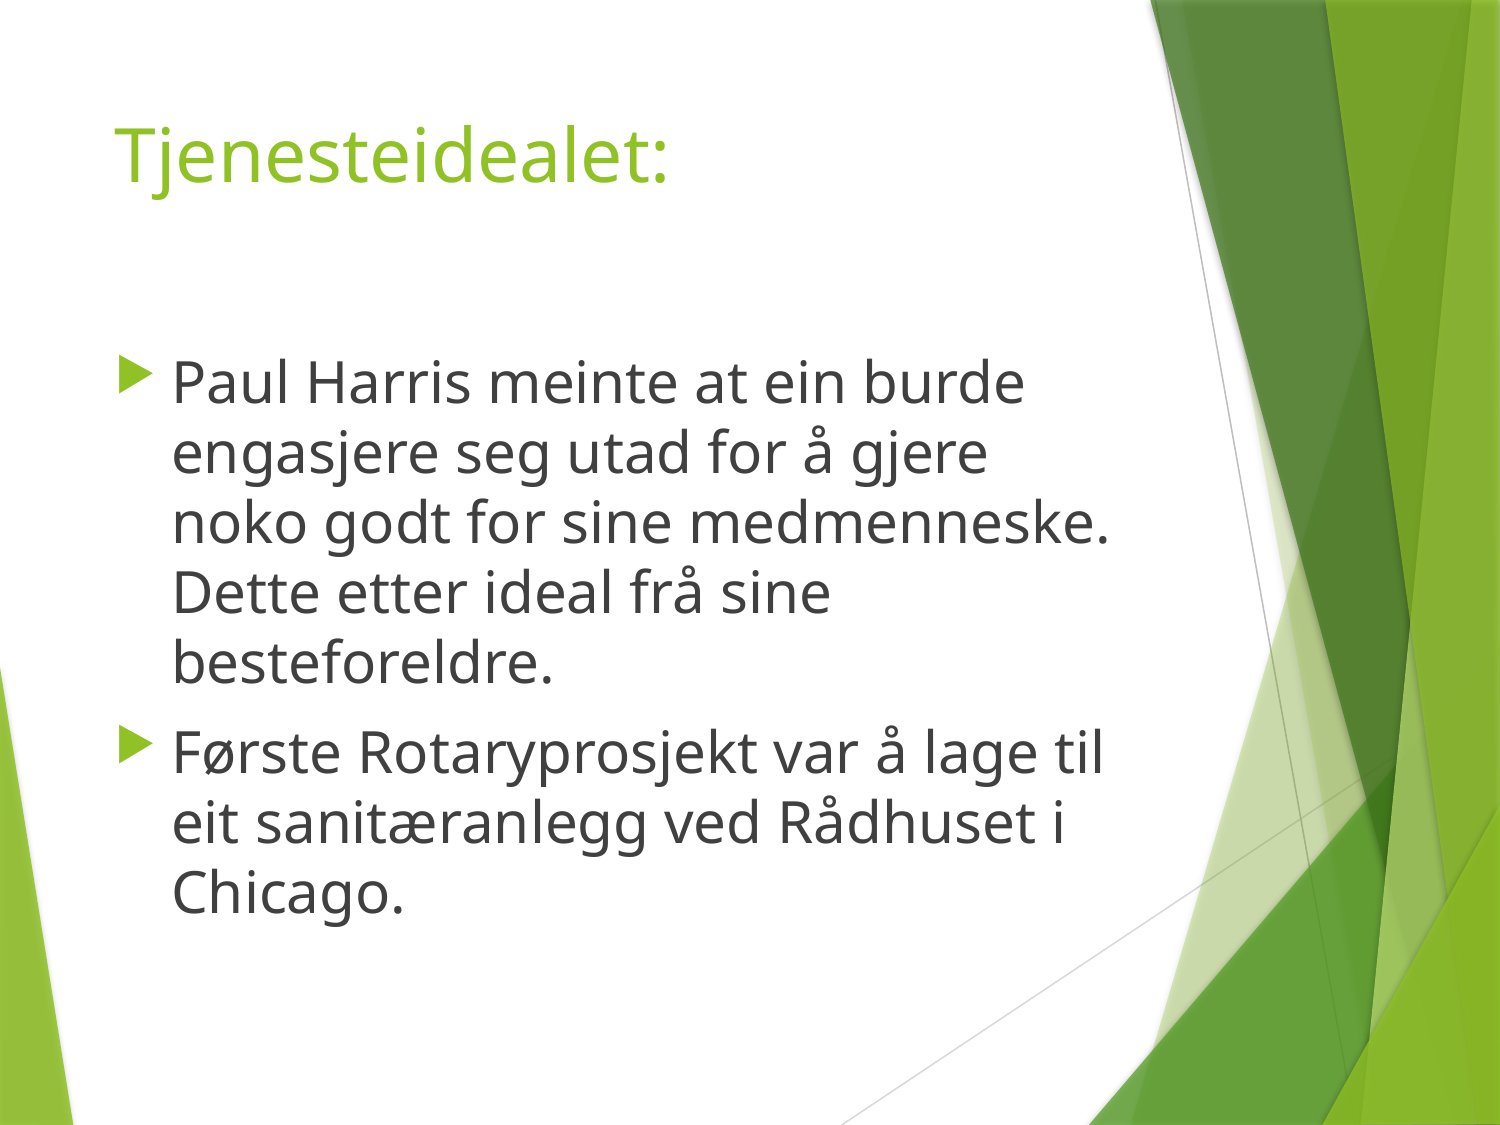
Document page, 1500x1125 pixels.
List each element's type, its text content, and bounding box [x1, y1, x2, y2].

title Tjenesteidealet: [99, 99, 1142, 317]
list Paul Harris meinte at ein burde engasjere seg utad for å gjere noko godt for sine medmenneske. Dette etter ideal frå sine besteforeldre. Første Rotaryprosjekt var å lage til eit sanitæranlegg ved Rådhuset i Chicago. [99, 338, 1142, 975]
